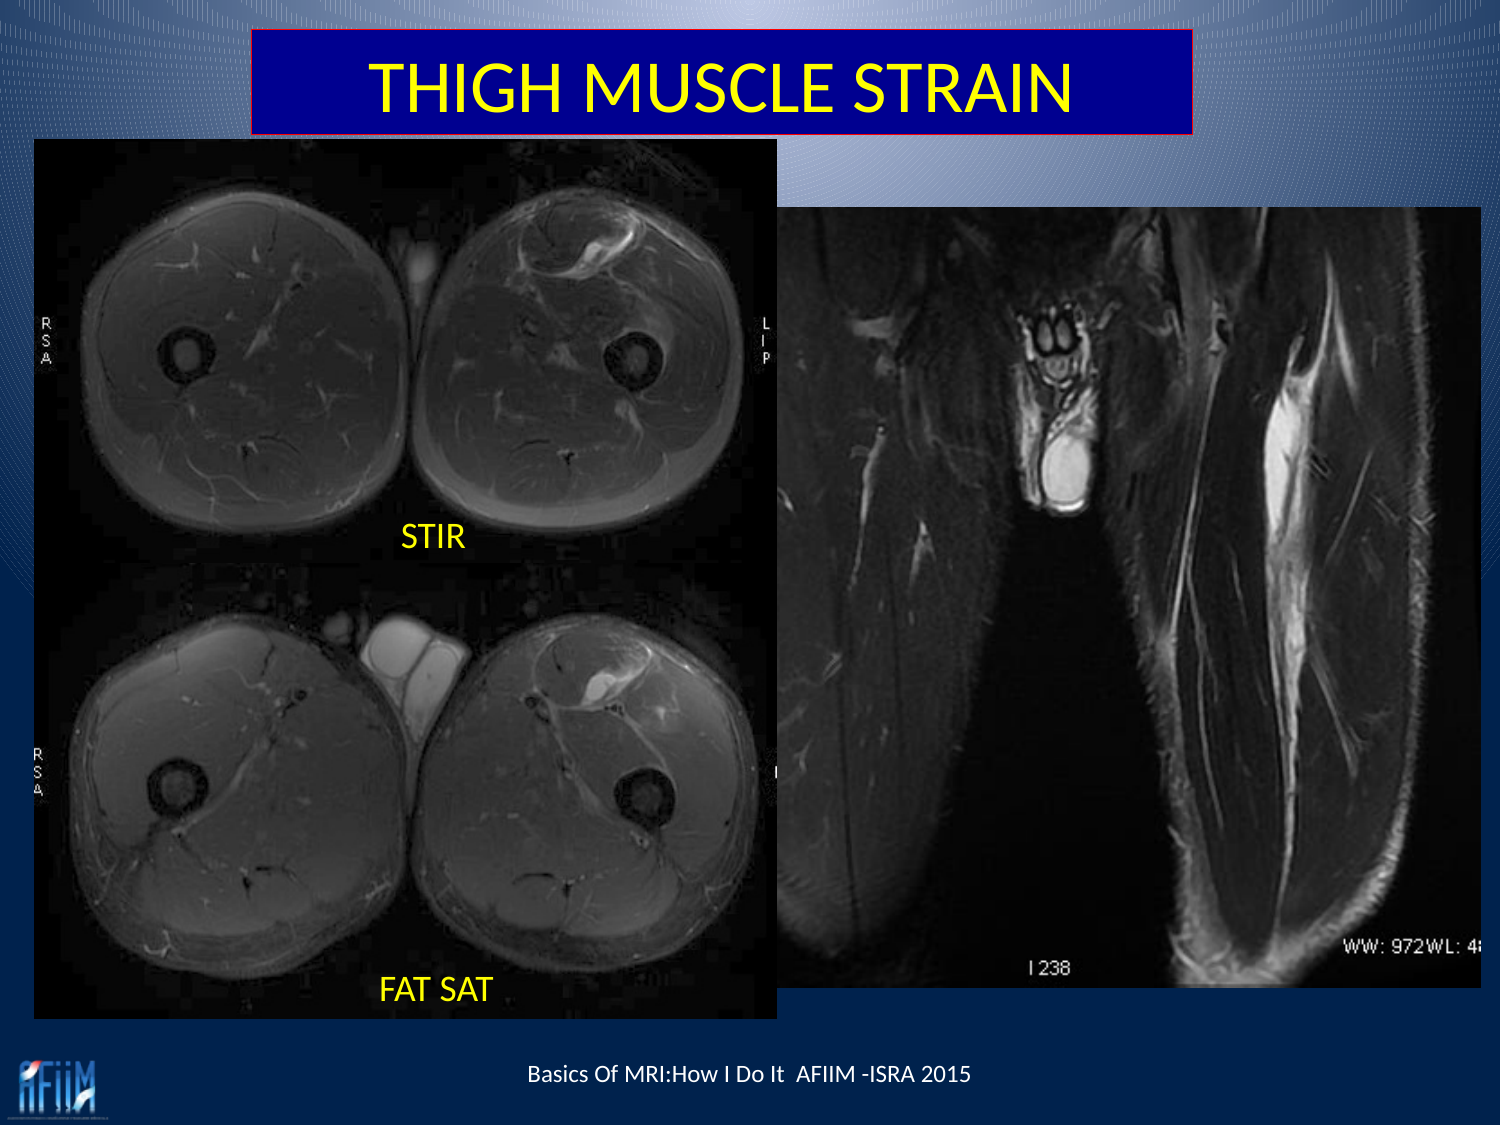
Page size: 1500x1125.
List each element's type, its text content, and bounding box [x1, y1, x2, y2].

text_box THIGH MUSCLE STRAIN [251, 29, 1193, 135]
footer Basics Of MRI:How I Do It AFIIM -ISRA 2015 [512, 1042, 988, 1103]
picture [3, 1055, 113, 1125]
picture [34, 139, 1481, 1020]
